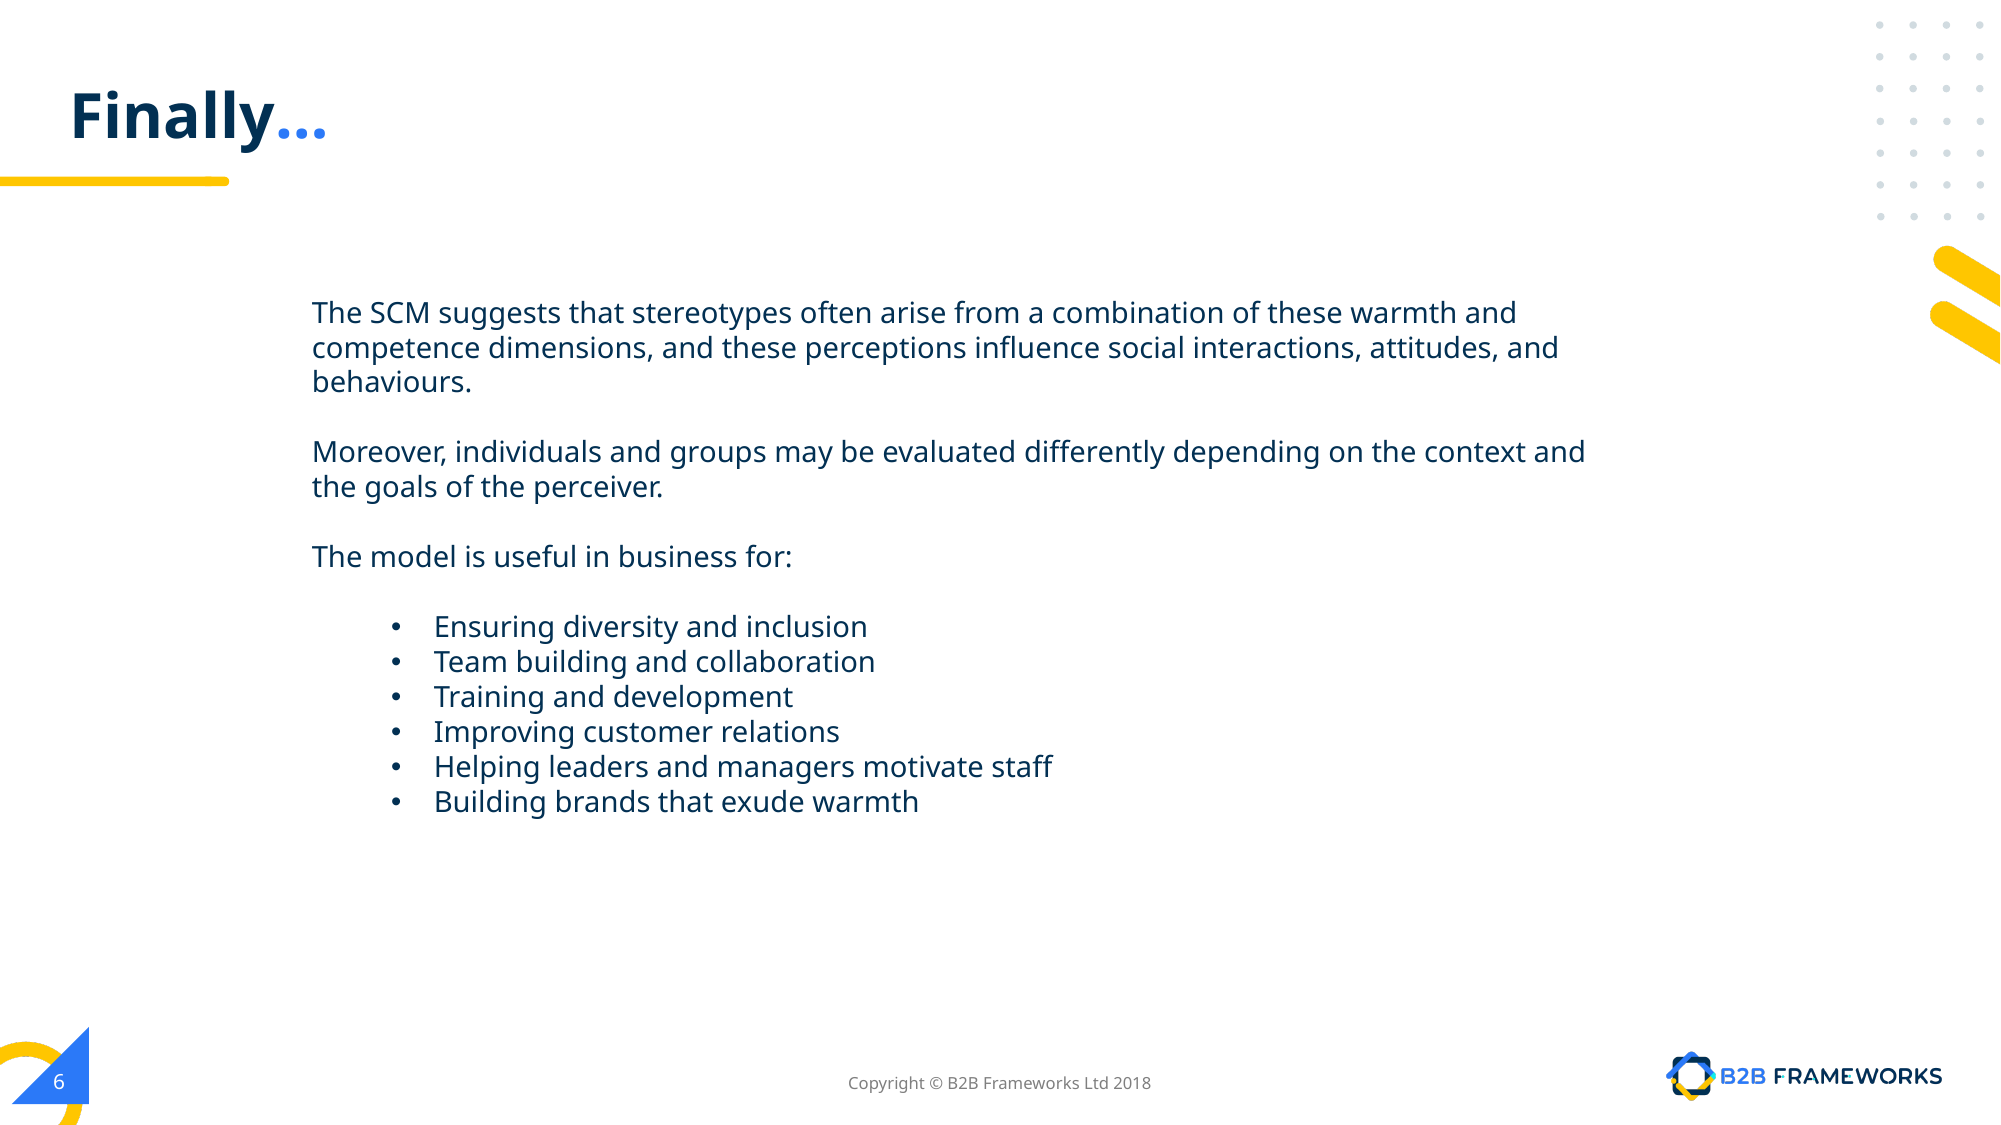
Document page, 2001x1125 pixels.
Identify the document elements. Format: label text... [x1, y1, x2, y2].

text_box The SCM suggests that stereotypes often arise from a combination of these warmth and competence dimensions, and these perceptions influence social interactions, attitudes, and behaviours. Moreover, individuals and groups may be evaluated differently depending on the context and the goals of the perceiver. The model is useful in business for: Ensuring diversity and inclusion Team building and collaboration Training and development Improving customer relations Helping leaders and managers motivate staff Building brands that exude warmth [296, 286, 1605, 826]
footer Copyright © B2B Frameworks Ltd 2018 [662, 1052, 1338, 1113]
picture [0, 1041, 84, 1125]
picture [1928, 241, 2001, 367]
slide_number ‹#› [38, 1052, 488, 1113]
title Finally… [54, 77, 901, 168]
picture [1655, 1040, 1952, 1111]
